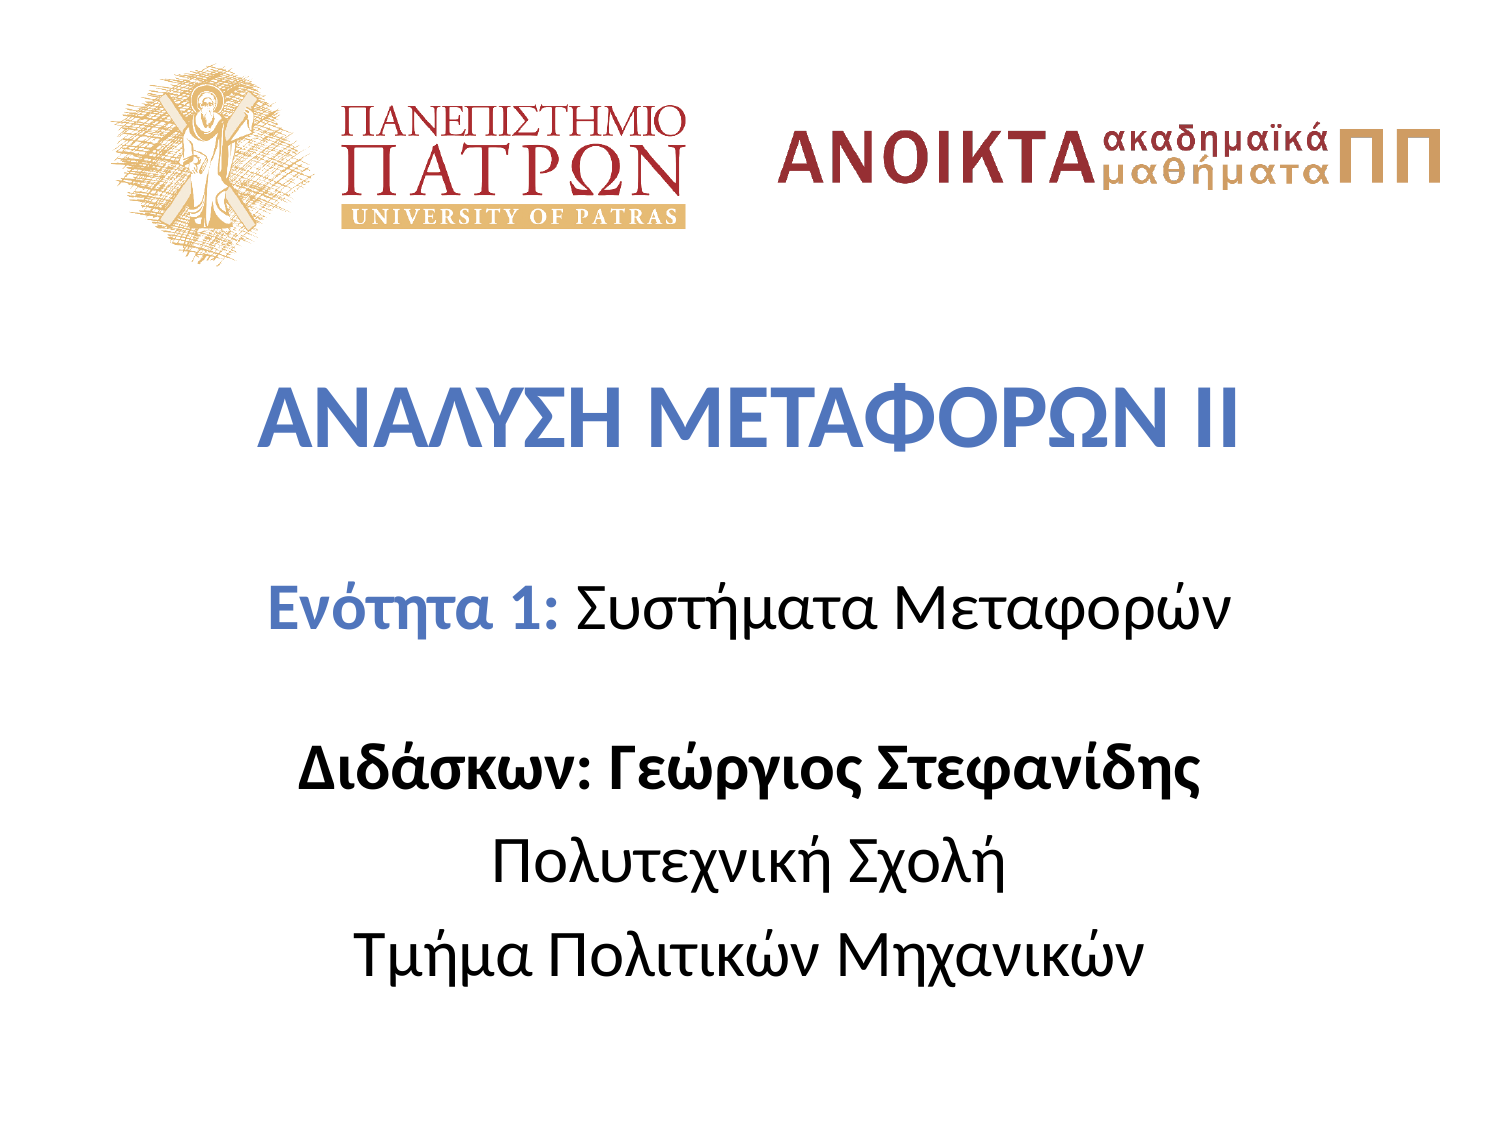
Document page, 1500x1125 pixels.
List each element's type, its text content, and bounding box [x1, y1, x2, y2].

picture [737, 82, 1480, 237]
picture [96, 45, 703, 274]
title ΑΝΑΛΥΣΗ ΜΕΤΑΦΟΡΩΝ II [112, 290, 1388, 532]
subtitle Ενότητα 1: Συστήματα Μεταφορών Διδάσκων: Γεώργιος Στεφανίδης Πολυτεχνική Σχολή Τμήμα Πολιτικών Μηχανικών [112, 555, 1388, 976]
